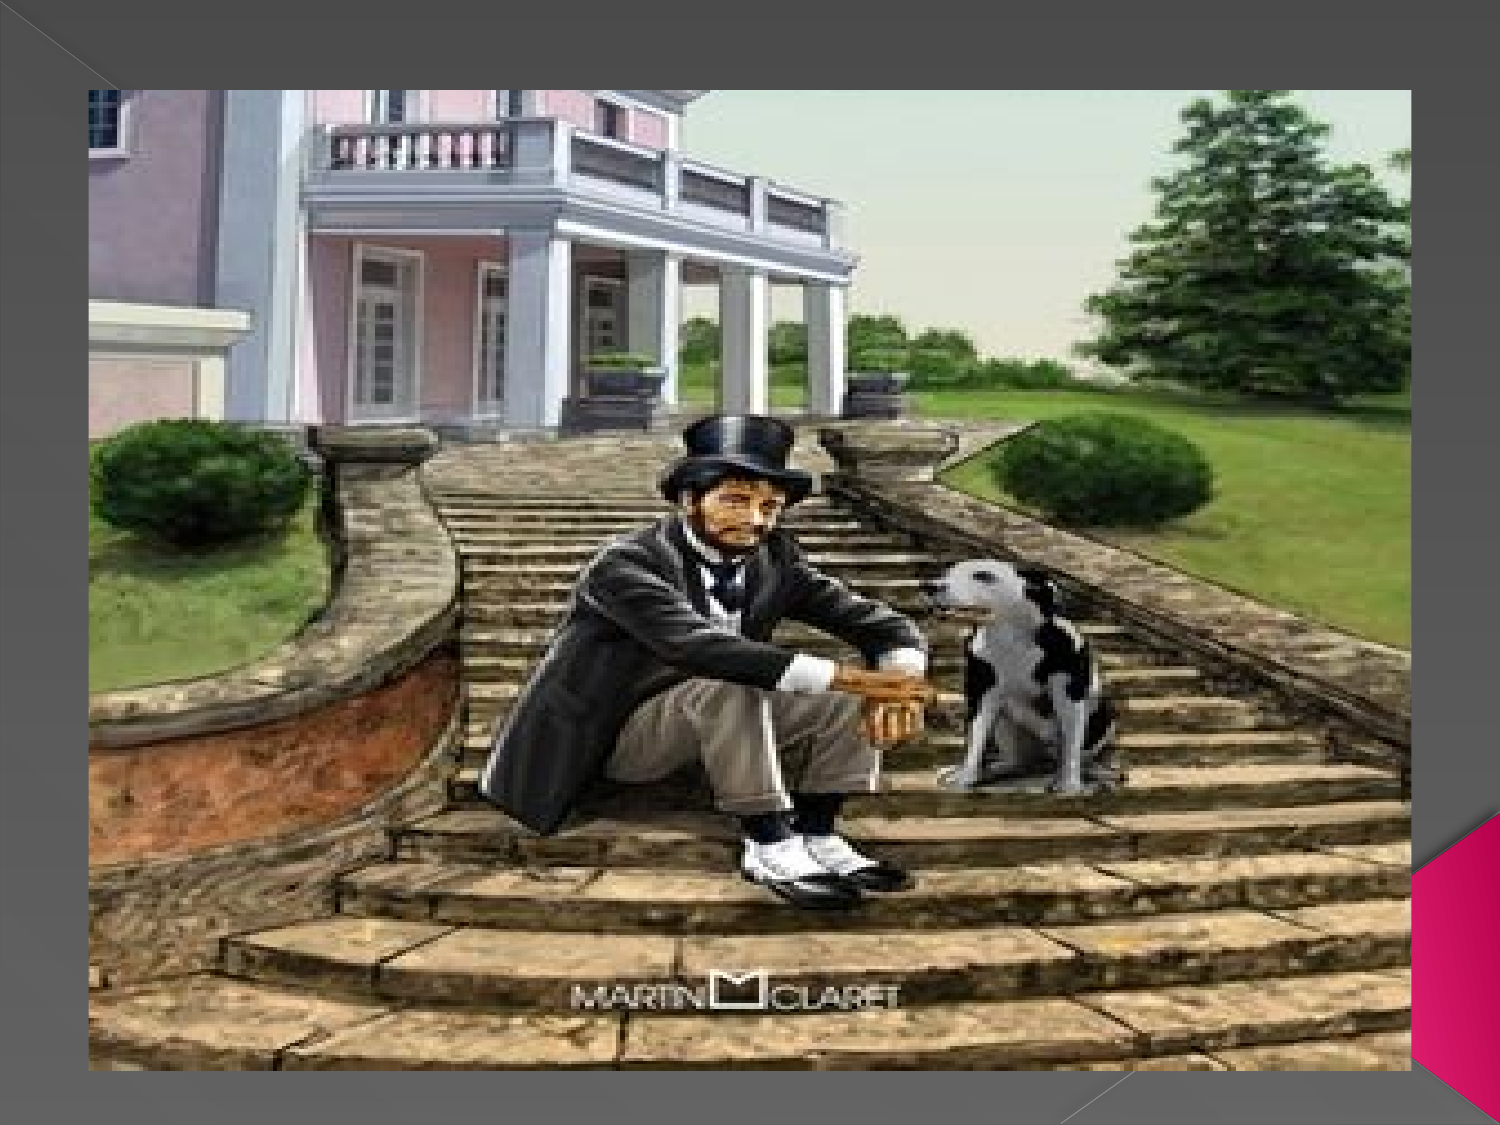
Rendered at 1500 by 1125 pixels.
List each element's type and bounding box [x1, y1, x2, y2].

picture [88, 89, 1412, 1071]
